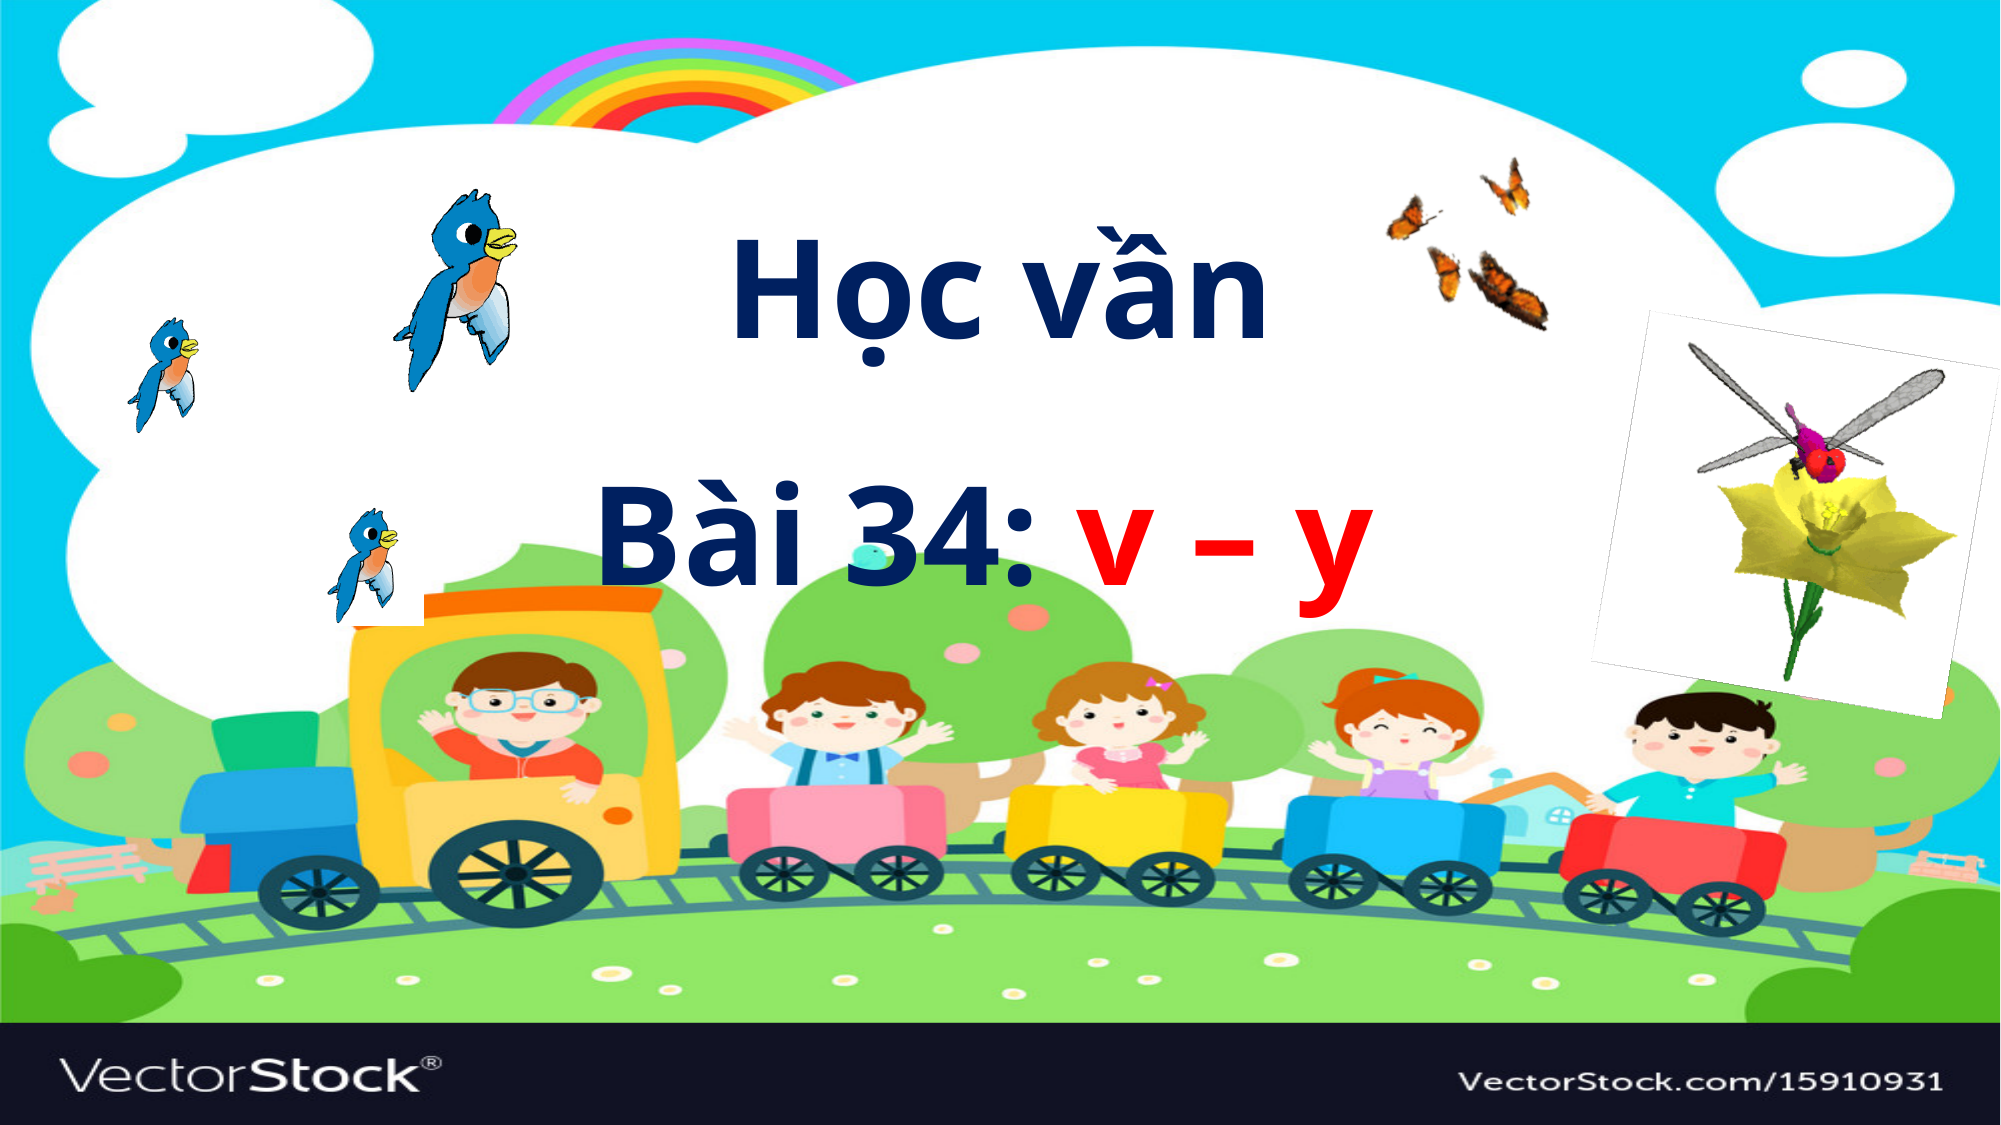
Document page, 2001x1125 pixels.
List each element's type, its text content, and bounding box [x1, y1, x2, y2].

text_box Học vần Bài 34: v – y [499, 111, 1501, 621]
picture [0, 0, 2001, 1125]
